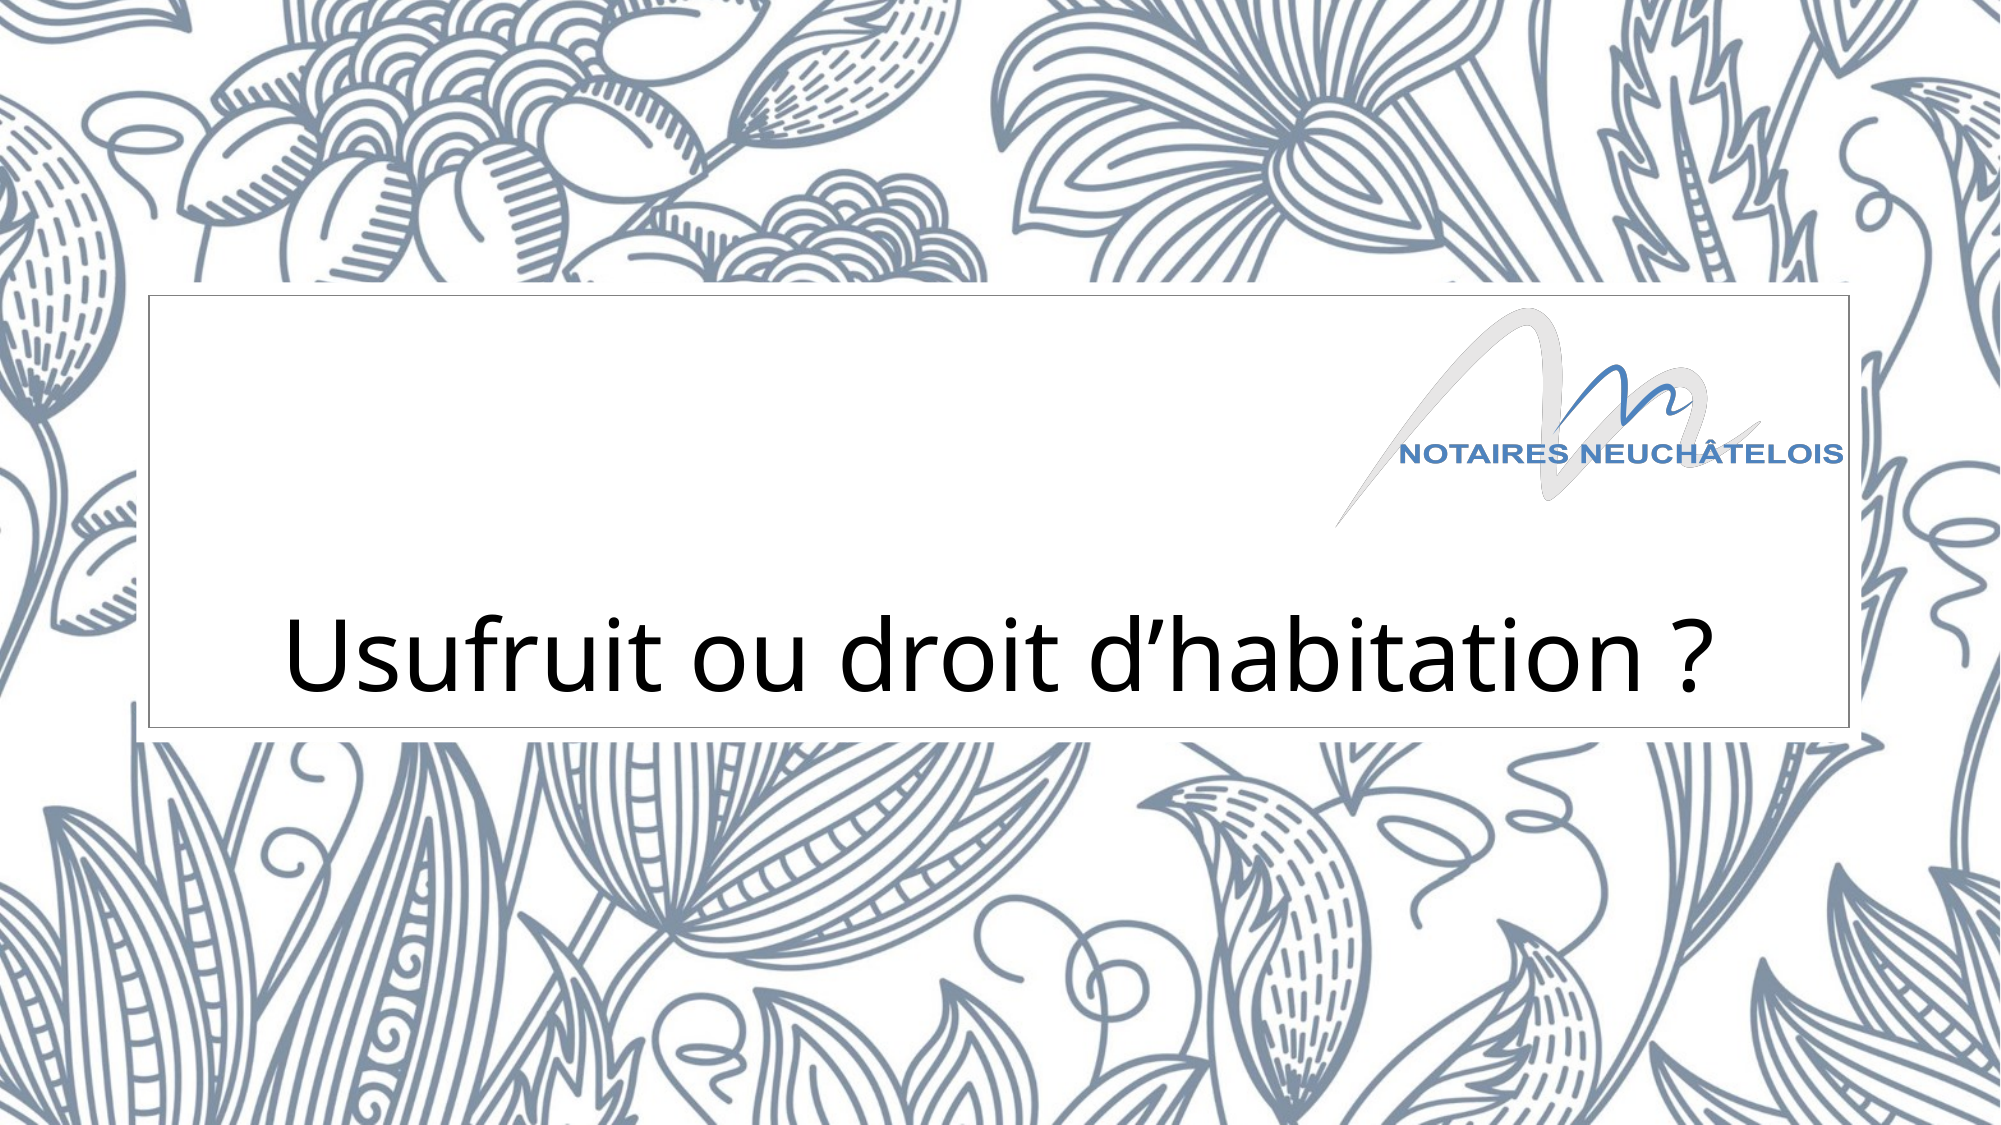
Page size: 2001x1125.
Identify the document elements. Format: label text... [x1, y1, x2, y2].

title Usufruit ou droit d’habitation ? [136, 282, 1862, 743]
picture [0, 0, 2001, 1125]
text_box [148, 294, 1850, 728]
